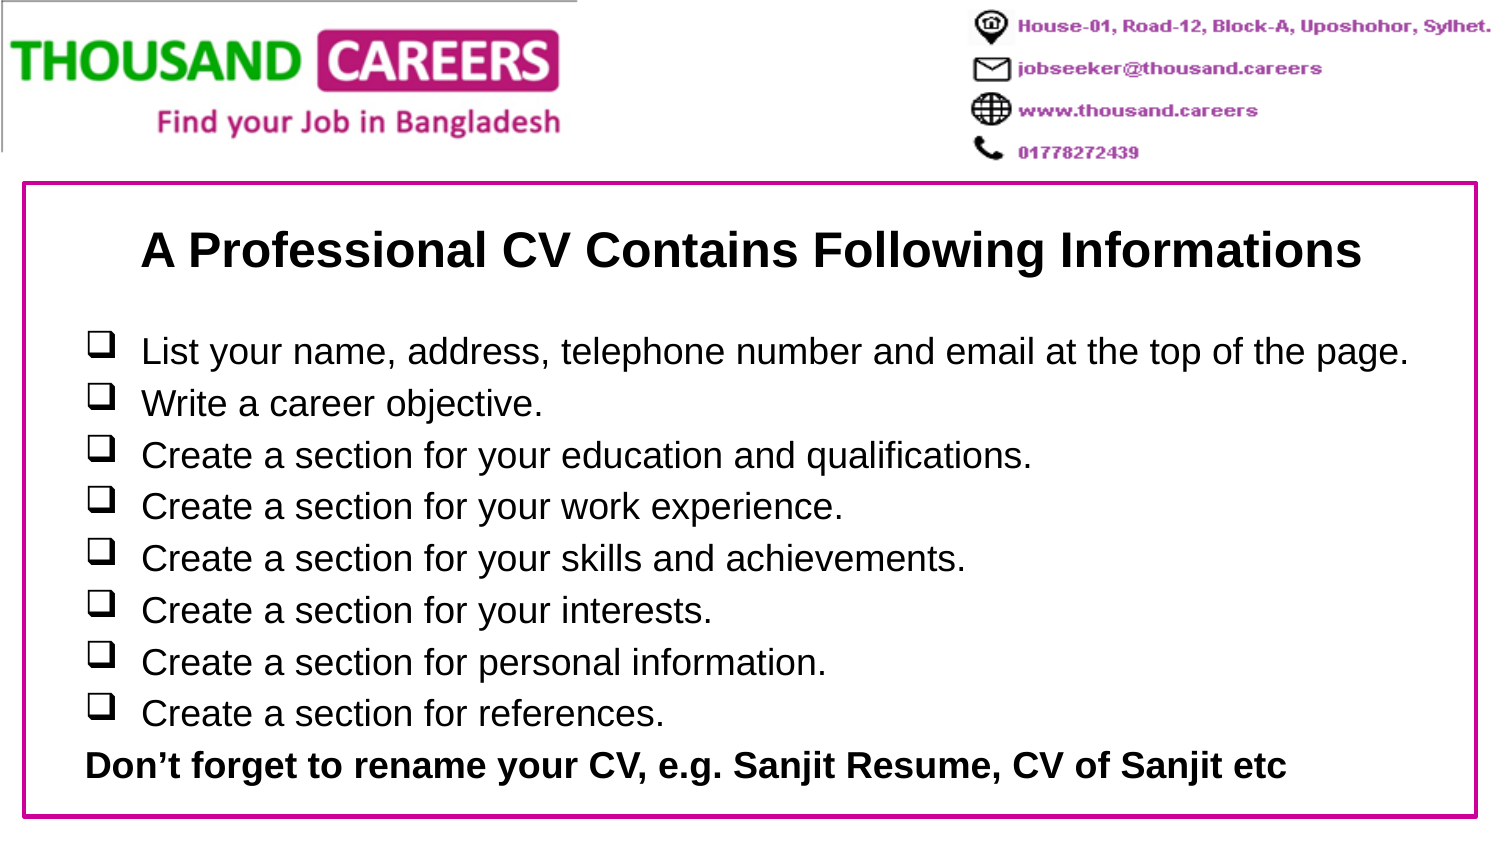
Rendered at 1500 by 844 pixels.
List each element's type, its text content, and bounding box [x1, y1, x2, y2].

list List your name, address, telephone number and email at the top of the page. Write a career objective. Create a section for your education and qualifications. Create a section for your work experience. Create a section for your skills and achievements. Create a section for your interests. Create a section for personal information. Create a section for references. Don’t forget to rename your CV, e.g. Sanjit Resume, CV of Sanjit etc [51, 305, 1449, 805]
title A Professional CV Contains Following Informations [52, 202, 1451, 297]
text_box [22, 181, 1478, 819]
picture [956, 0, 1500, 177]
picture [0, 0, 579, 154]
